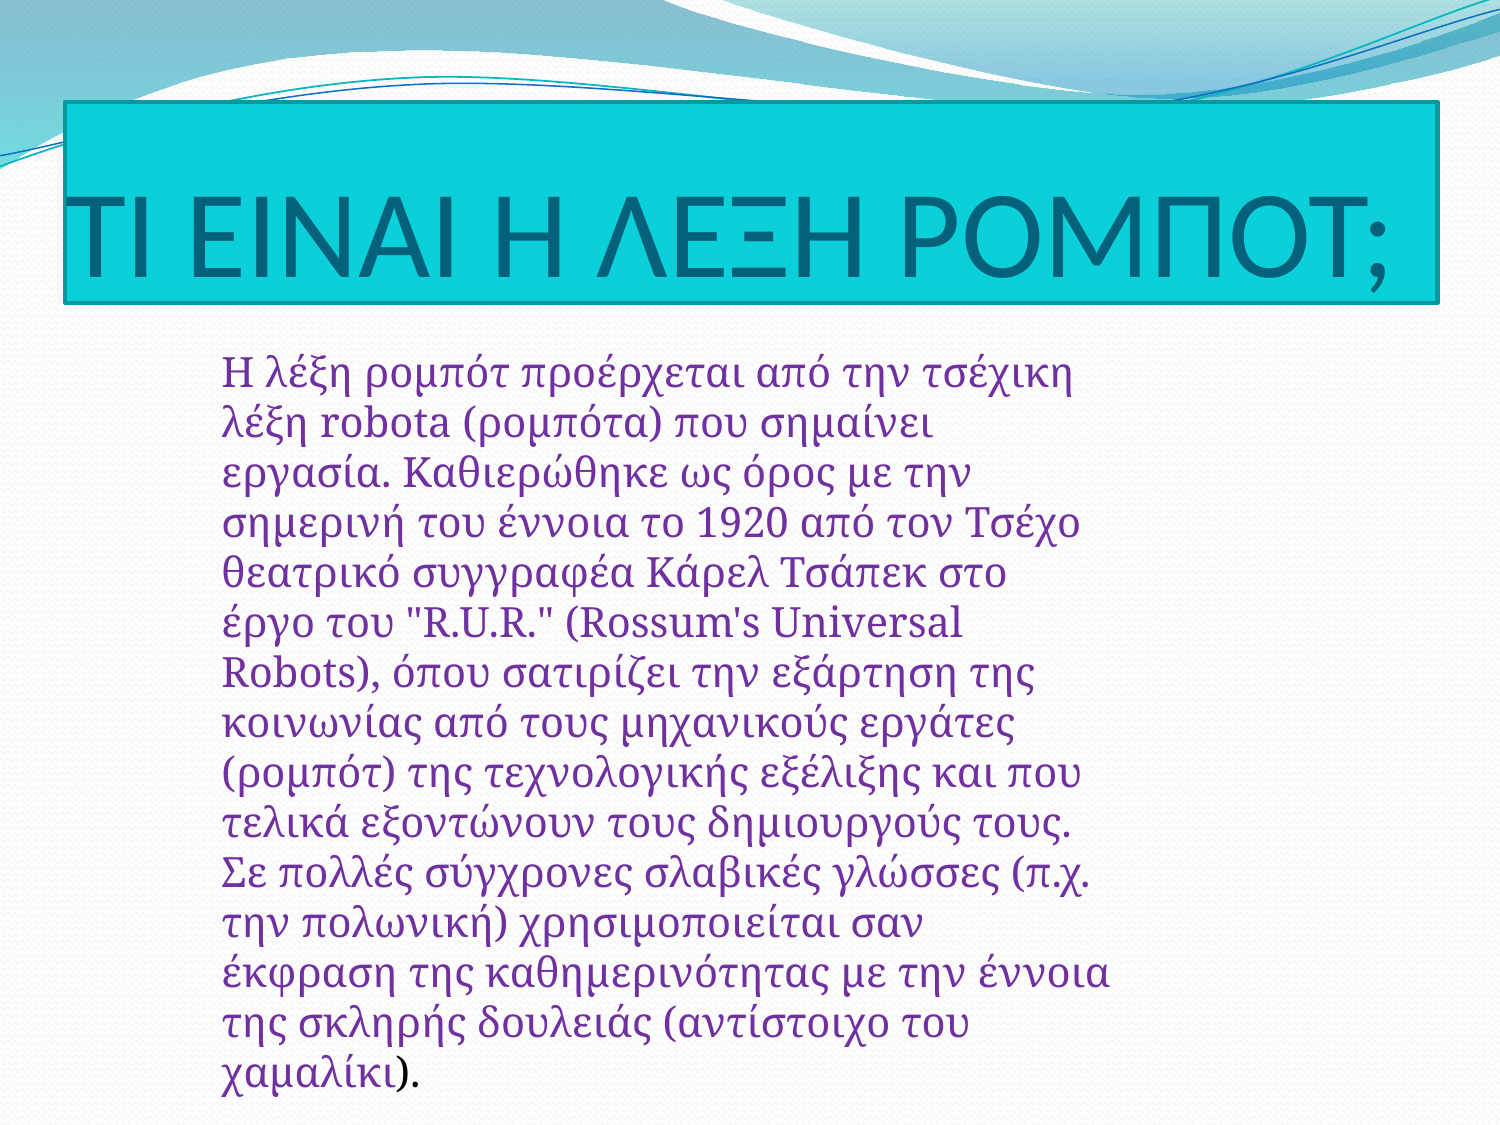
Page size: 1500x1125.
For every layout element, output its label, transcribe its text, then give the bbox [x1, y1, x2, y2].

title ΤΙ ΕΙΝΑΙ Η ΛΕΞΗ ΡΟΜΠΟΤ; [63, 100, 1440, 305]
text_box Η λέξη ρομπότ προέρχεται από την τσέχικη λέξη robota (ρομπότα) που σημαίνει εργασία. Καθιερώθηκε ως όρος με την σημερινή του έννοια το 1920 από τον Τσέχο θεατρικό συγγραφέα Κάρελ Τσάπεκ στο έργο του "R.U.R." (Rossum's Universal Robots), όπου σατιρίζει την εξάρτηση της κοινωνίας από τους μηχανικούς εργάτες (ρομπότ) της τεχνολογικής εξέλιξης και που τελικά εξοντώνουν τους δημιουργούς τους. Σε πολλές σύγχρονες σλαβικές γλώσσες (π.χ. την πολωνική) χρησιμοποιείται σαν έκφραση της καθημερινότητας με την έννοια της σκληρής δουλειάς (αντίστοιχο του χαμαλίκι). [206, 338, 1125, 1104]
